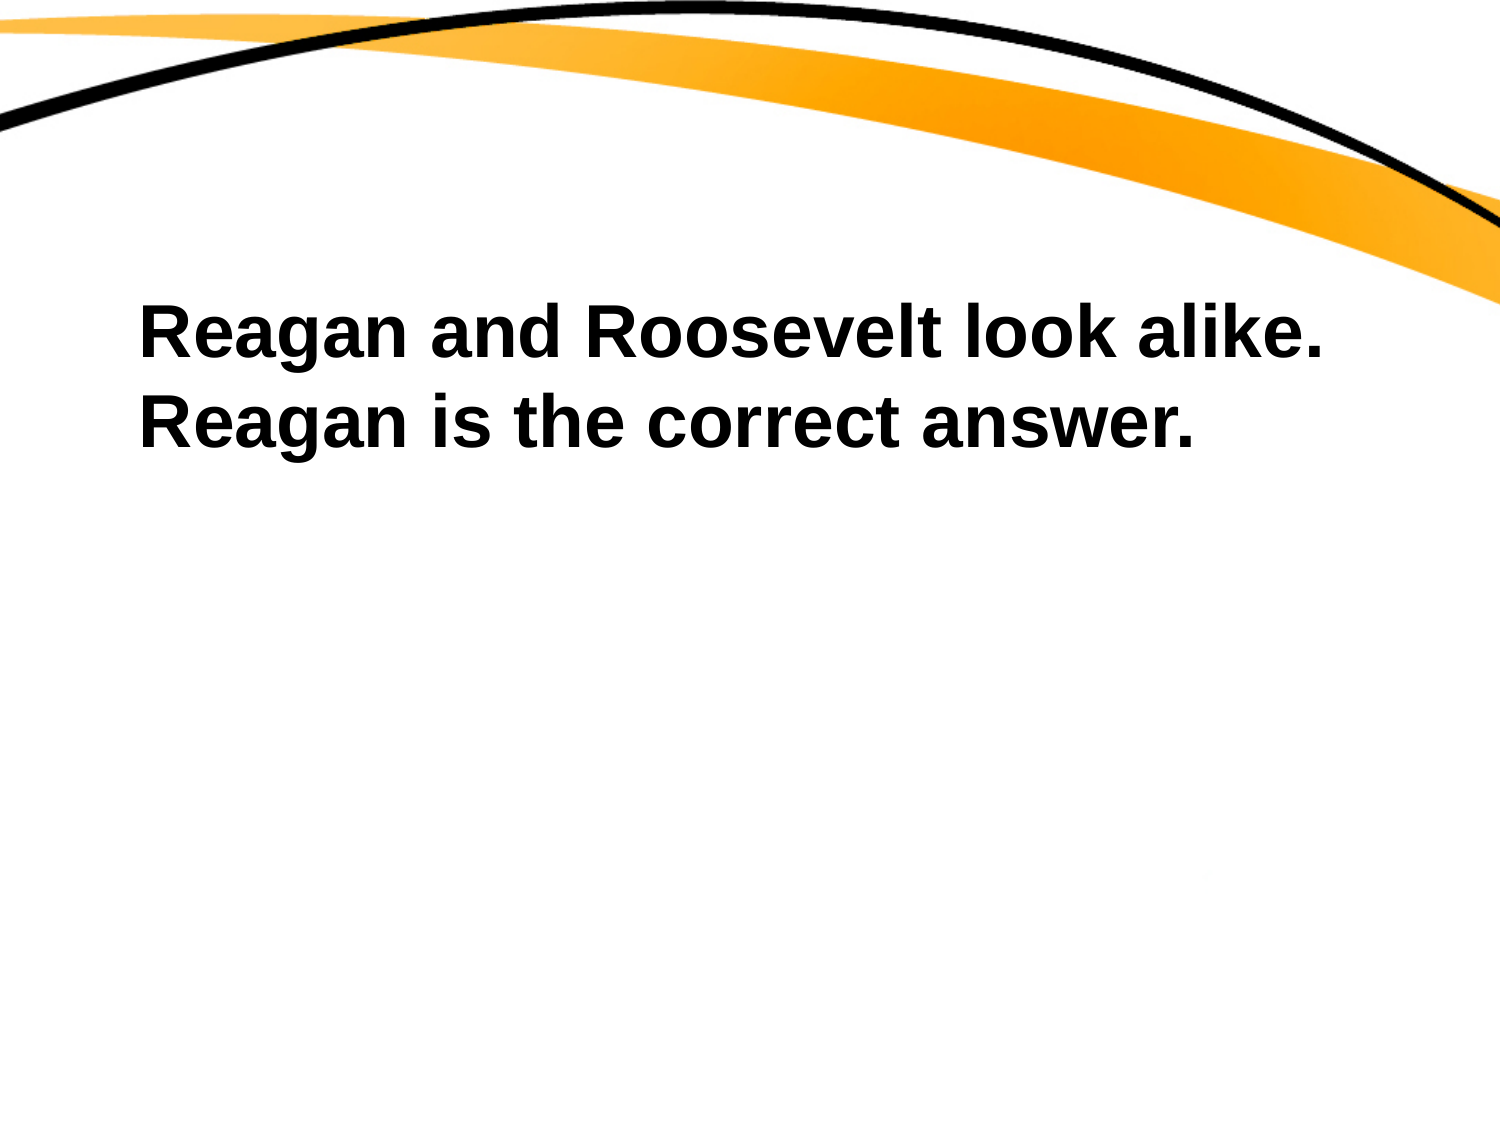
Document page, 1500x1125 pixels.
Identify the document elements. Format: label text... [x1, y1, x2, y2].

title Reagan and Roosevelt look alike. Reagan is the correct answer. [123, 278, 1399, 467]
picture [0, 0, 1500, 1125]
